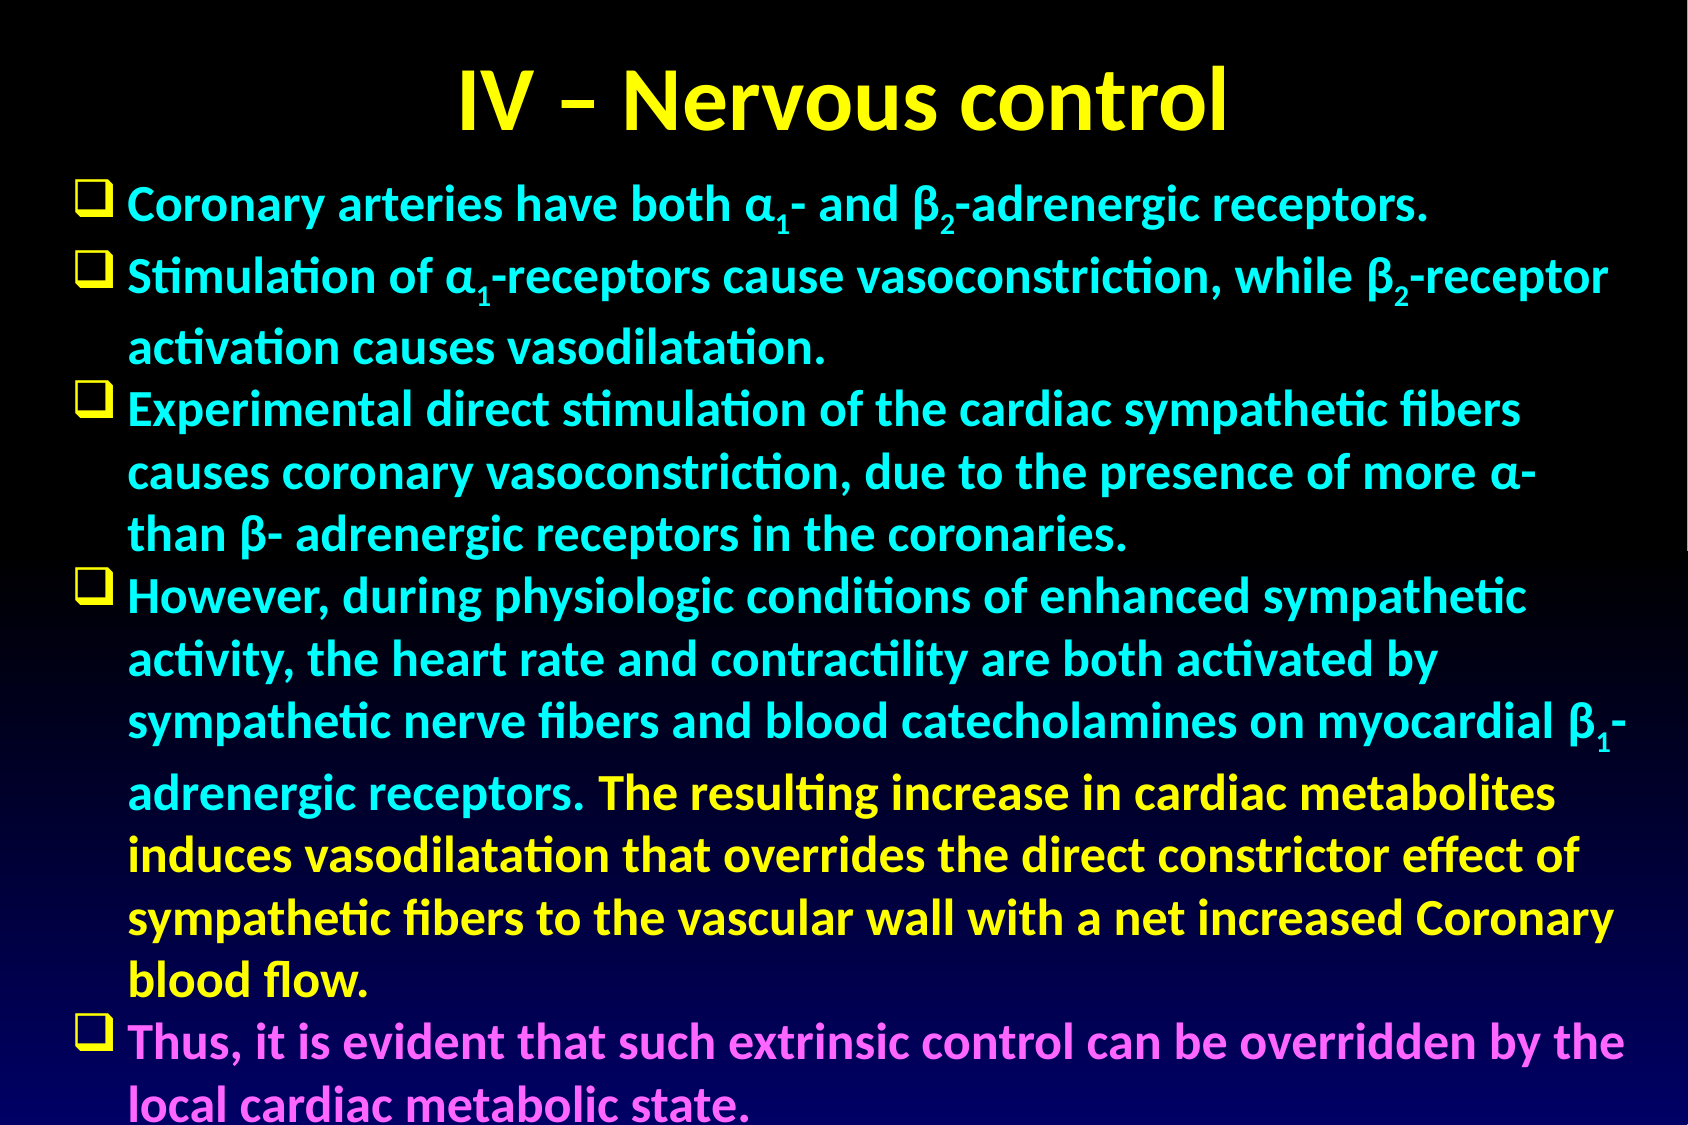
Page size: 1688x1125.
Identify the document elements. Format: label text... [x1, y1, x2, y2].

text_box Coronary arteries have both α1- and β2-adrenergic receptors. Stimulation of α1-receptors cause vasoconstriction, while β2-receptor activation causes vasodilatation. Experimental direct stimulation of the cardiac sympathetic fibers causes coronary vasoconstriction, due to the presence of more α- than β- adrenergic receptors in the coronaries. However, during physiologic conditions of enhanced sympathetic activity, the heart rate and contractility are both activated by sympathetic nerve fibers and blood catecholamines on myocardial β1-adrenergic receptors. The resulting increase in cardiac metabolites induces vasodilatation that overrides the direct constrictor effect of sympathetic fibers to the vascular wall with a net increased Coronary blood flow. Thus, it is evident that such extrinsic control can be overridden by the local cardiac metabolic state. [56, 162, 1657, 1125]
text_box IV – Nervous control [0, 24, 1688, 163]
